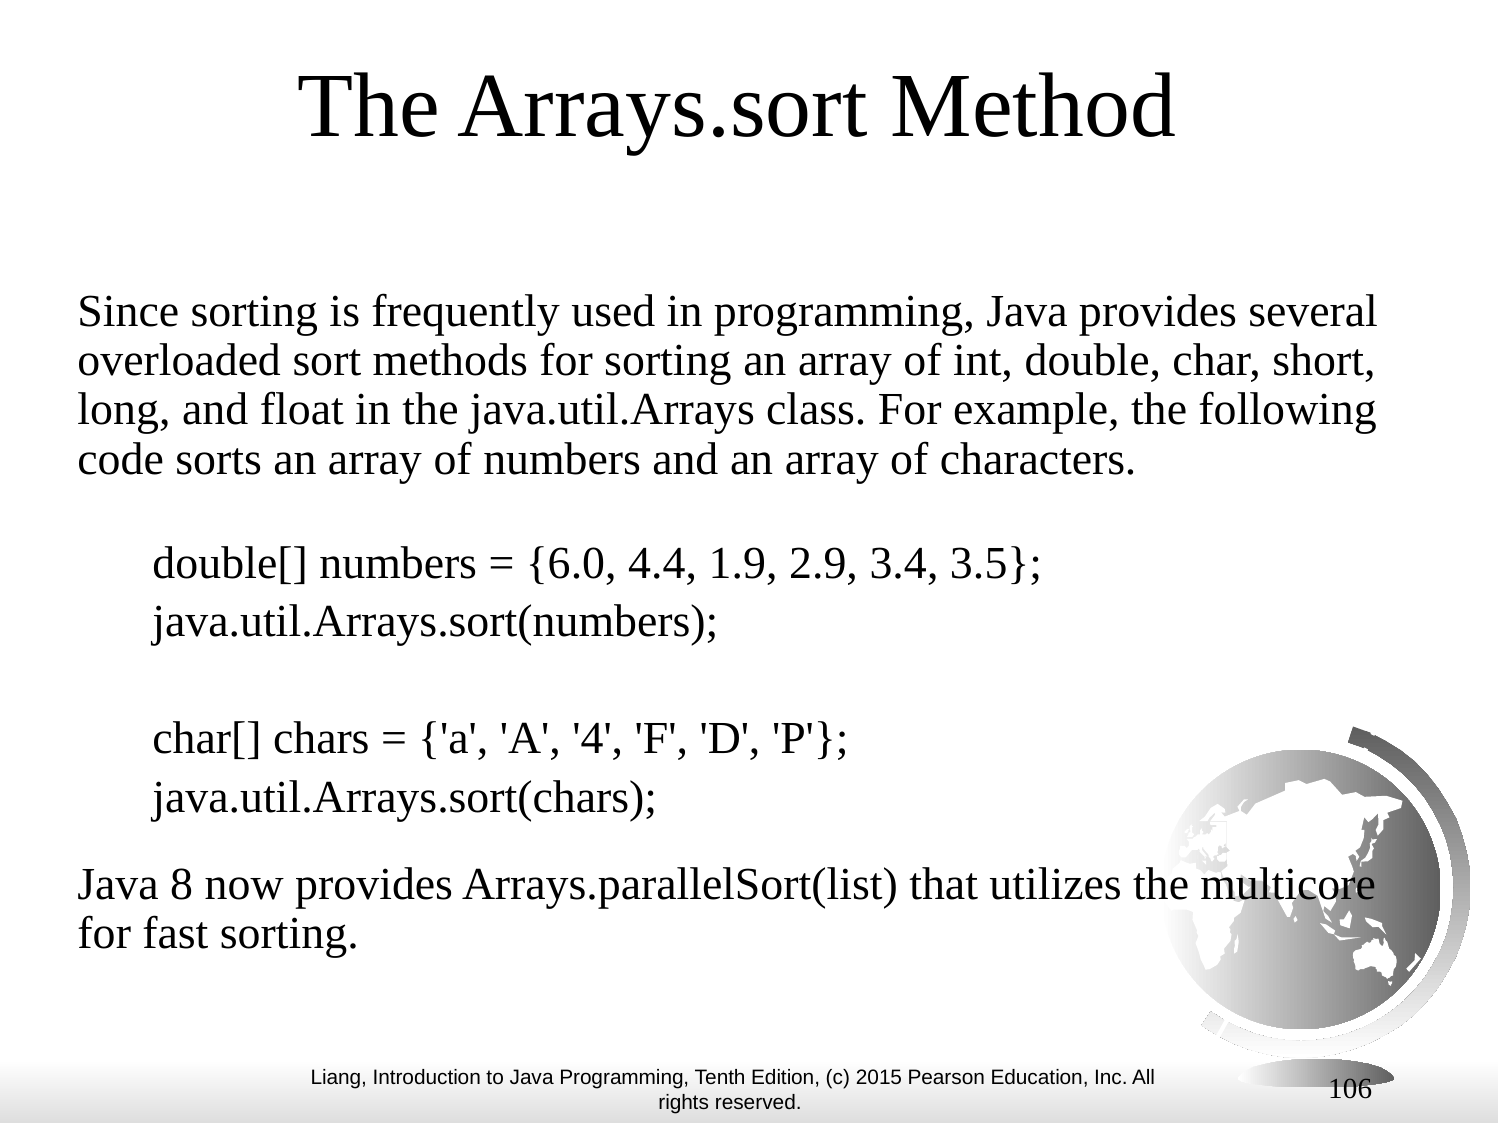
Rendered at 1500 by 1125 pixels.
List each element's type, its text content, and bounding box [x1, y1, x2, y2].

text_box Java 8 now provides Arrays.parallelSort(list) that utilizes the multicore for fast sorting. [62, 852, 1426, 1020]
text_box Since sorting is frequently used in programming, Java provides several overloaded sort methods for sorting an array of int, double, char, short, long, and float in the java.util.Arrays class. For example, the following code sorts an array of numbers and an array of characters. double[] numbers = {6.0, 4.4, 1.9, 2.9, 3.4, 3.5}; java.util.Arrays.sort(numbers); char[] chars = {'a', 'A', '4', 'F', 'D', 'P'}; java.util.Arrays.sort(chars); [62, 278, 1463, 868]
slide_number 106 [1074, 1049, 1388, 1125]
title The Arrays.sort Method [99, 50, 1375, 150]
